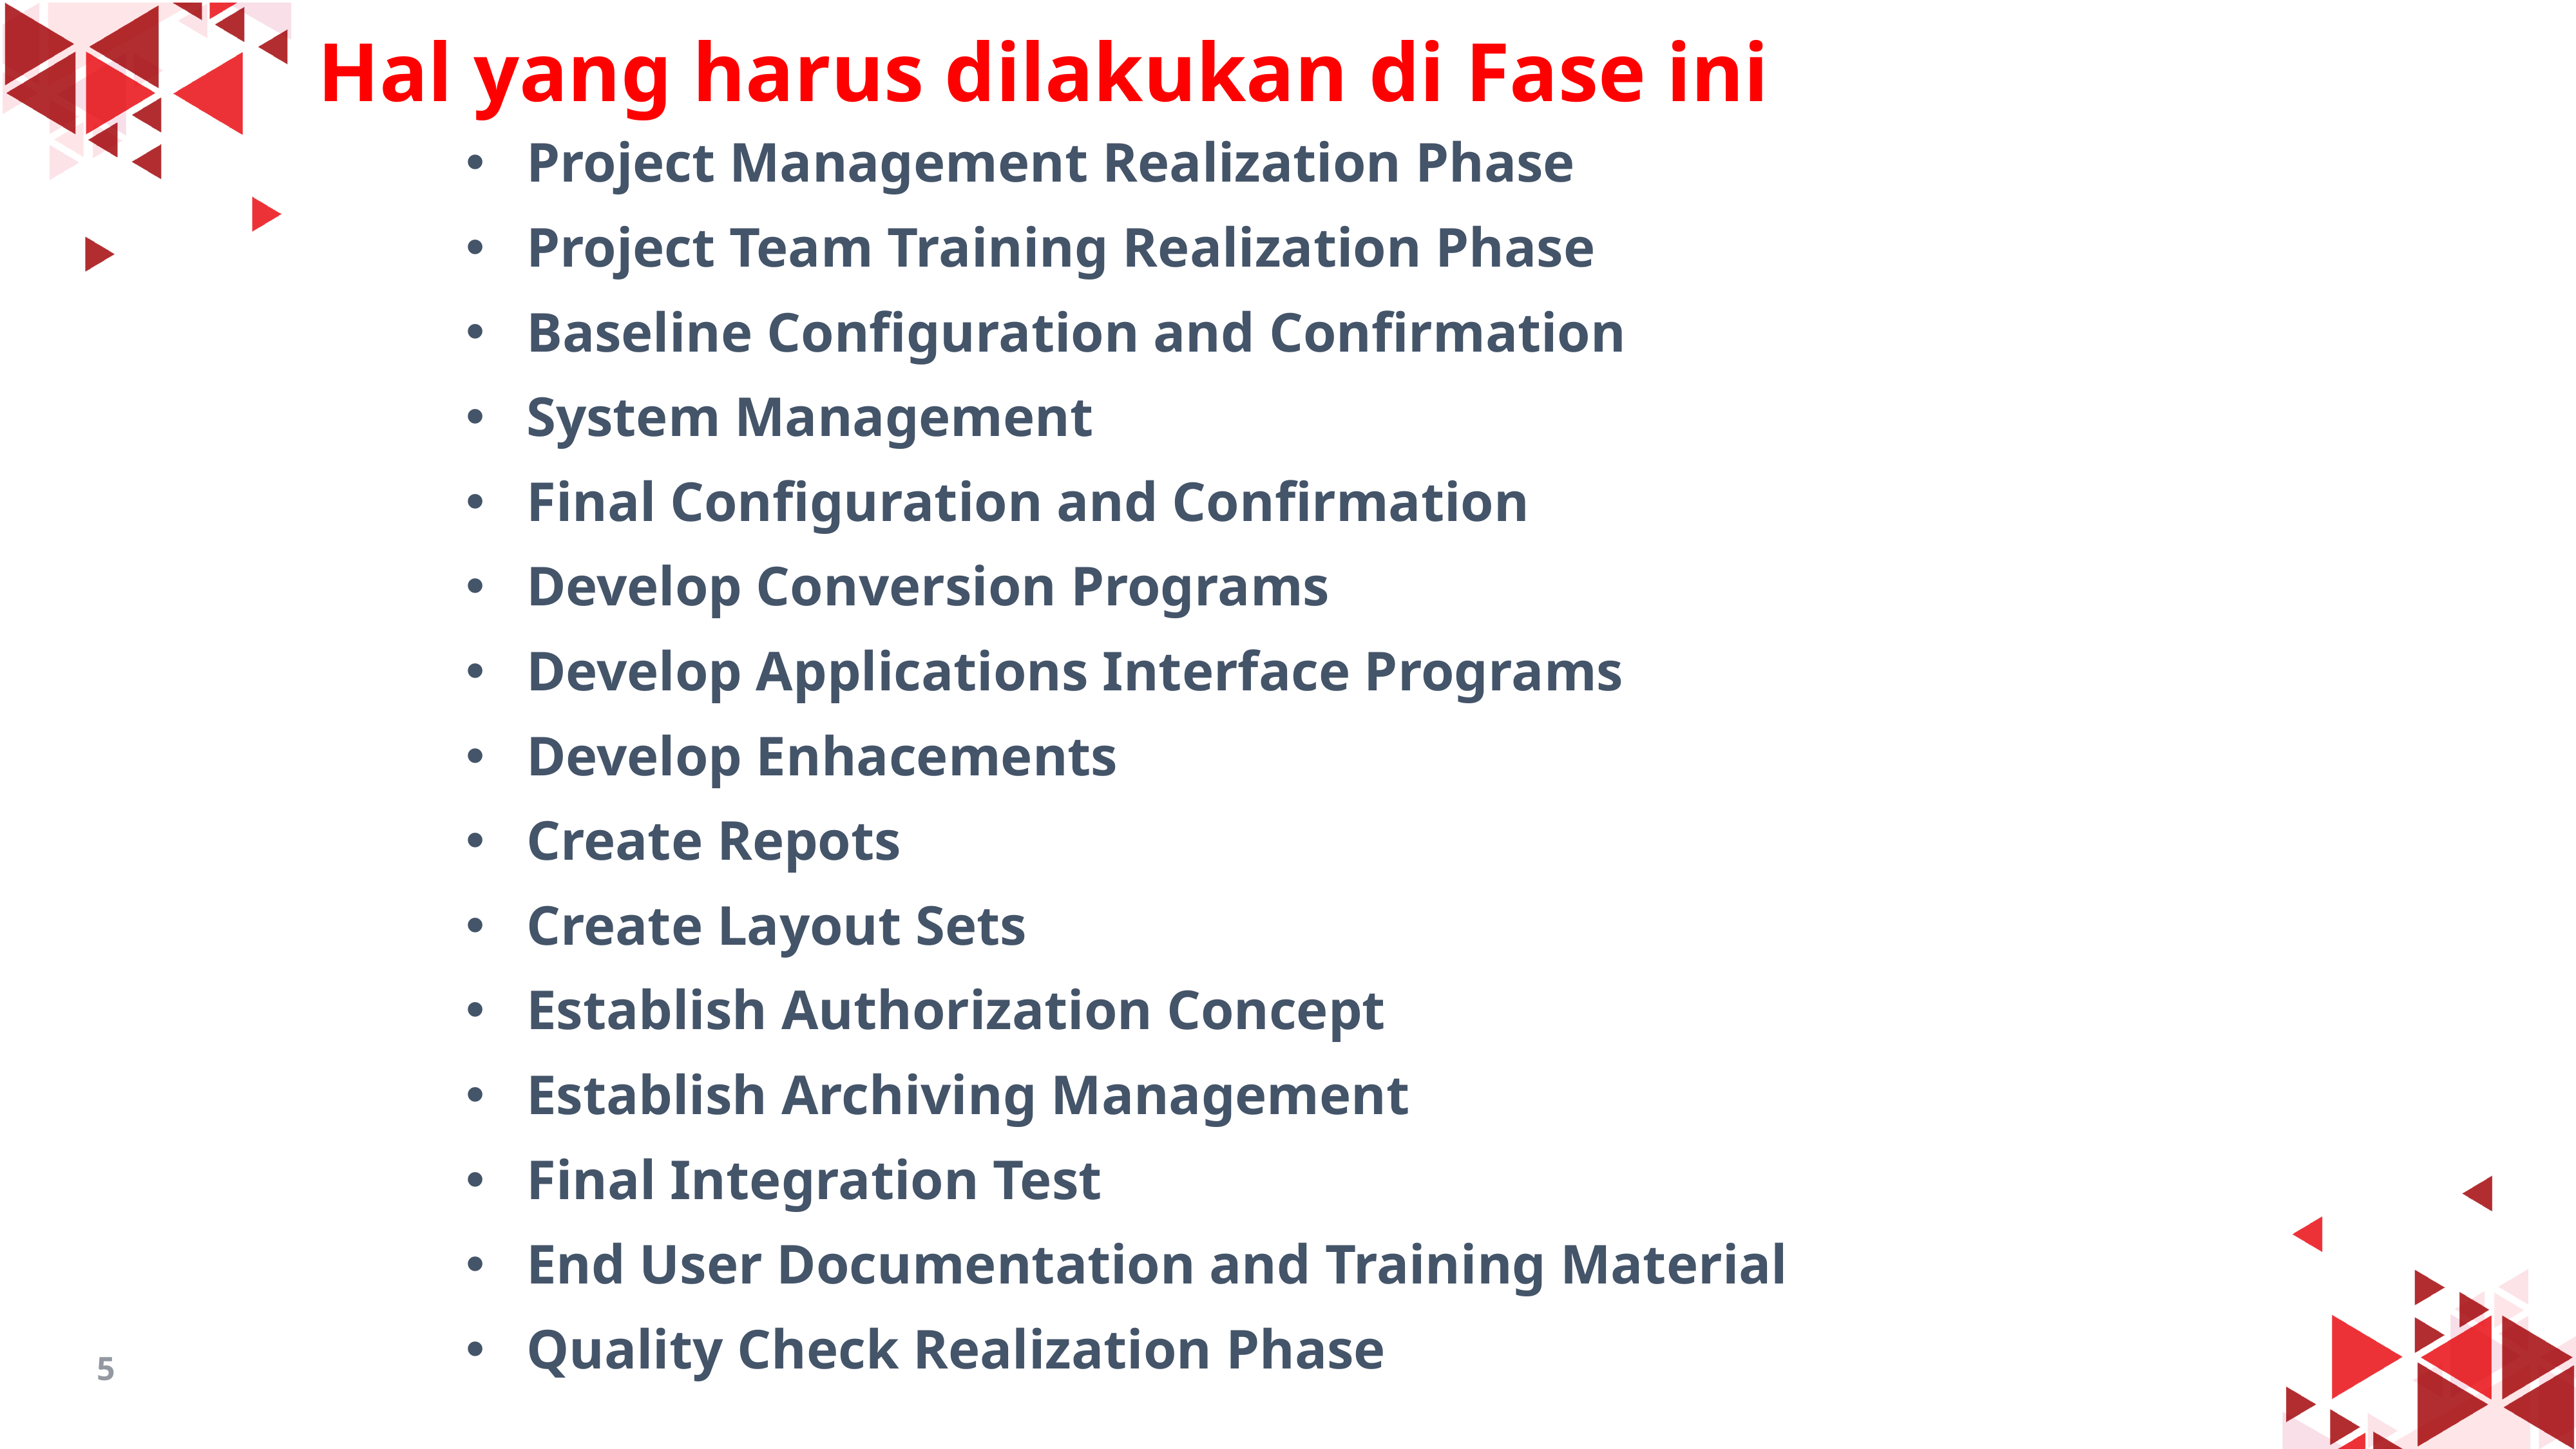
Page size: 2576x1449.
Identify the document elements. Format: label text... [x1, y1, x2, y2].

list Project Management Realization Phase Project Team Training Realization Phase Baseline Configuration and Confirmation System Management Final Configuration and Confirmation Develop Conversion Programs Develop Applications Interface Programs Develop Enhacements Create Repots Create Layout Sets Establish Authorization Concept Establish Archiving Management Final Integration Test End User Documentation and Training Material Quality Check Realization Phase [456, 131, 2532, 1386]
title Hal yang harus dilakukan di Fase ini [308, 27, 2349, 235]
picture [2255, 1142, 2576, 1449]
picture [3, 3, 318, 304]
slide_number 5 [77, 1332, 224, 1409]
